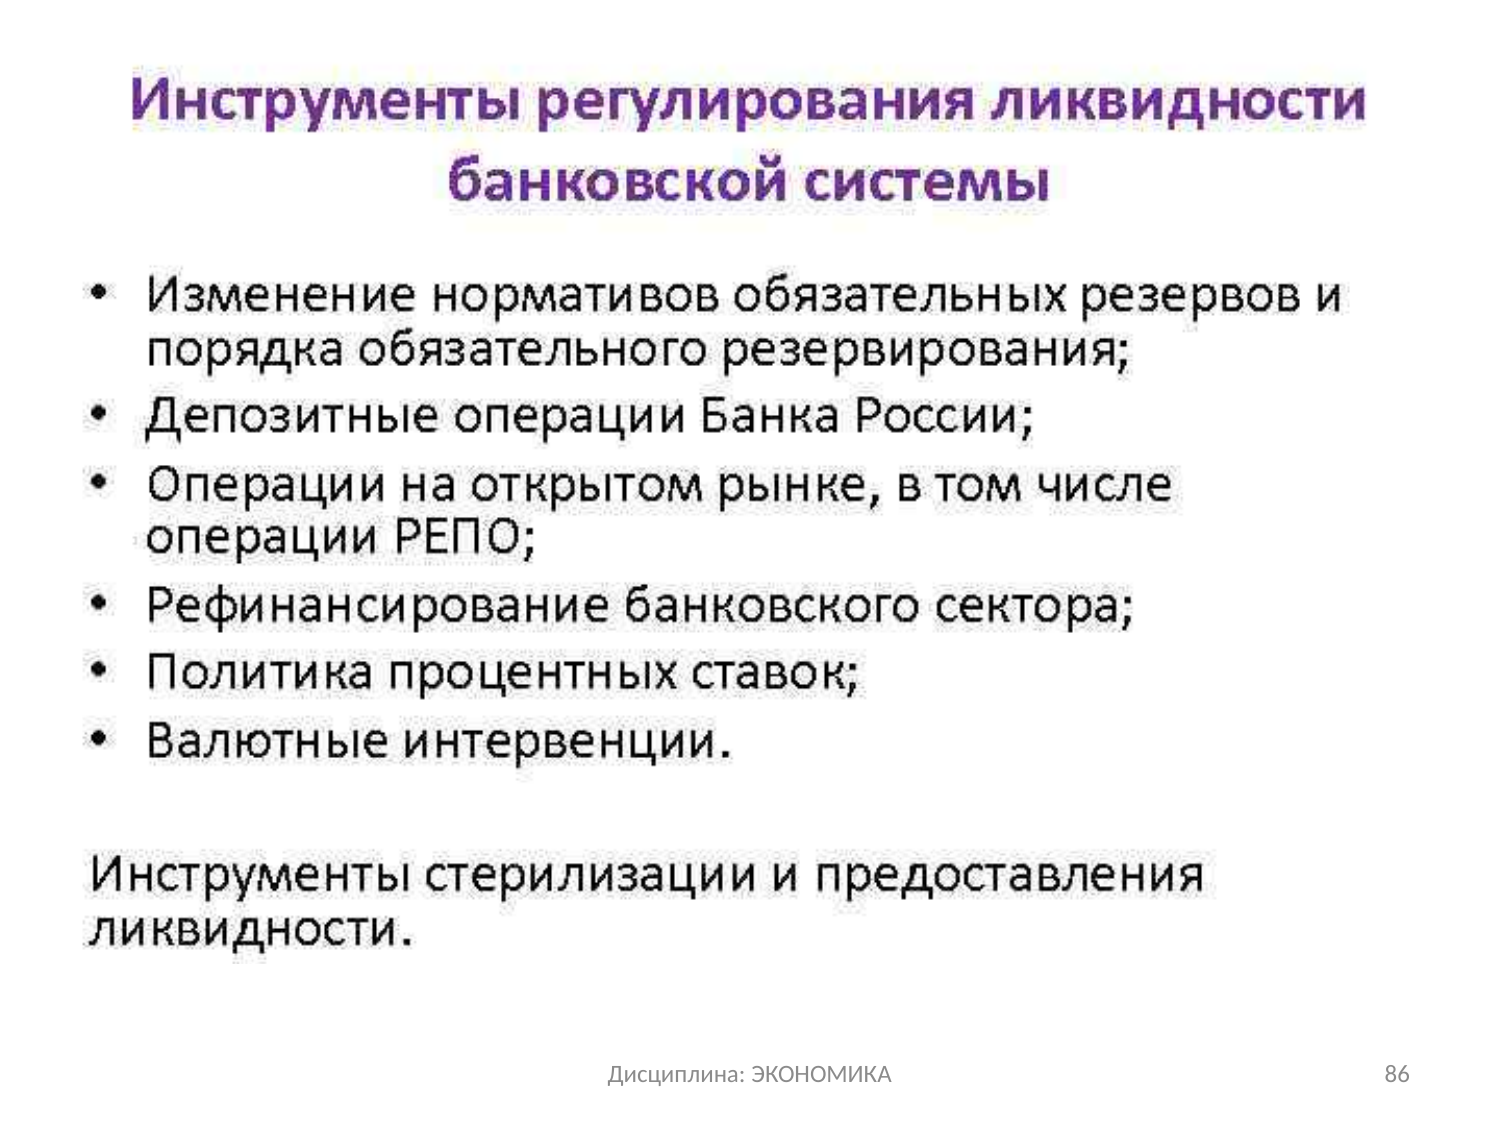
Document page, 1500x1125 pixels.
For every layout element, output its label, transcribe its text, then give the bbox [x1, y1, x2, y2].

footer Дисциплина: ЭКОНОМИКА [512, 1042, 988, 1103]
picture [0, 0, 1500, 964]
slide_number 86 [1074, 1042, 1425, 1103]
